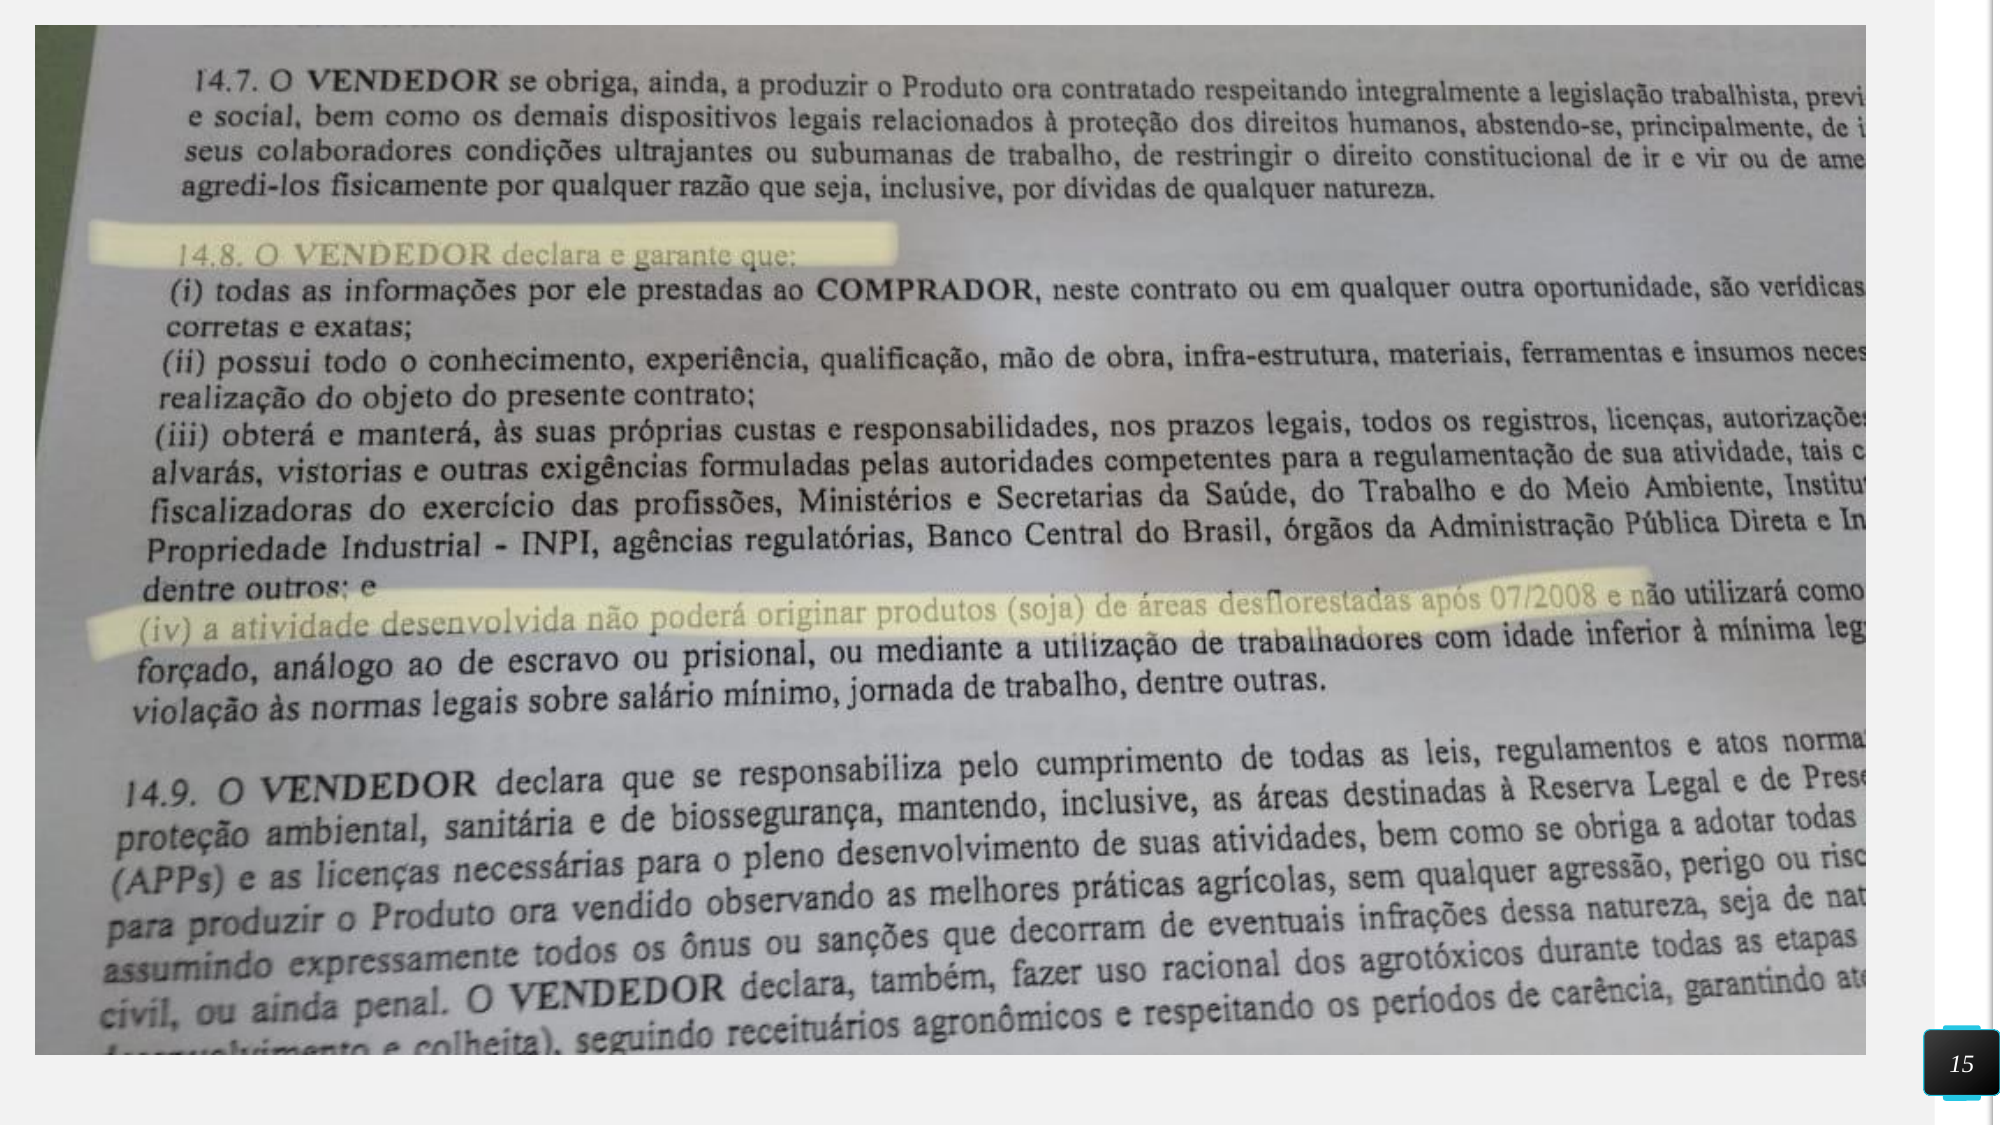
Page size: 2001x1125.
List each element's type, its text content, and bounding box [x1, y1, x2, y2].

picture [35, 25, 1868, 1055]
slide_number 15 [1923, 1029, 2000, 1096]
